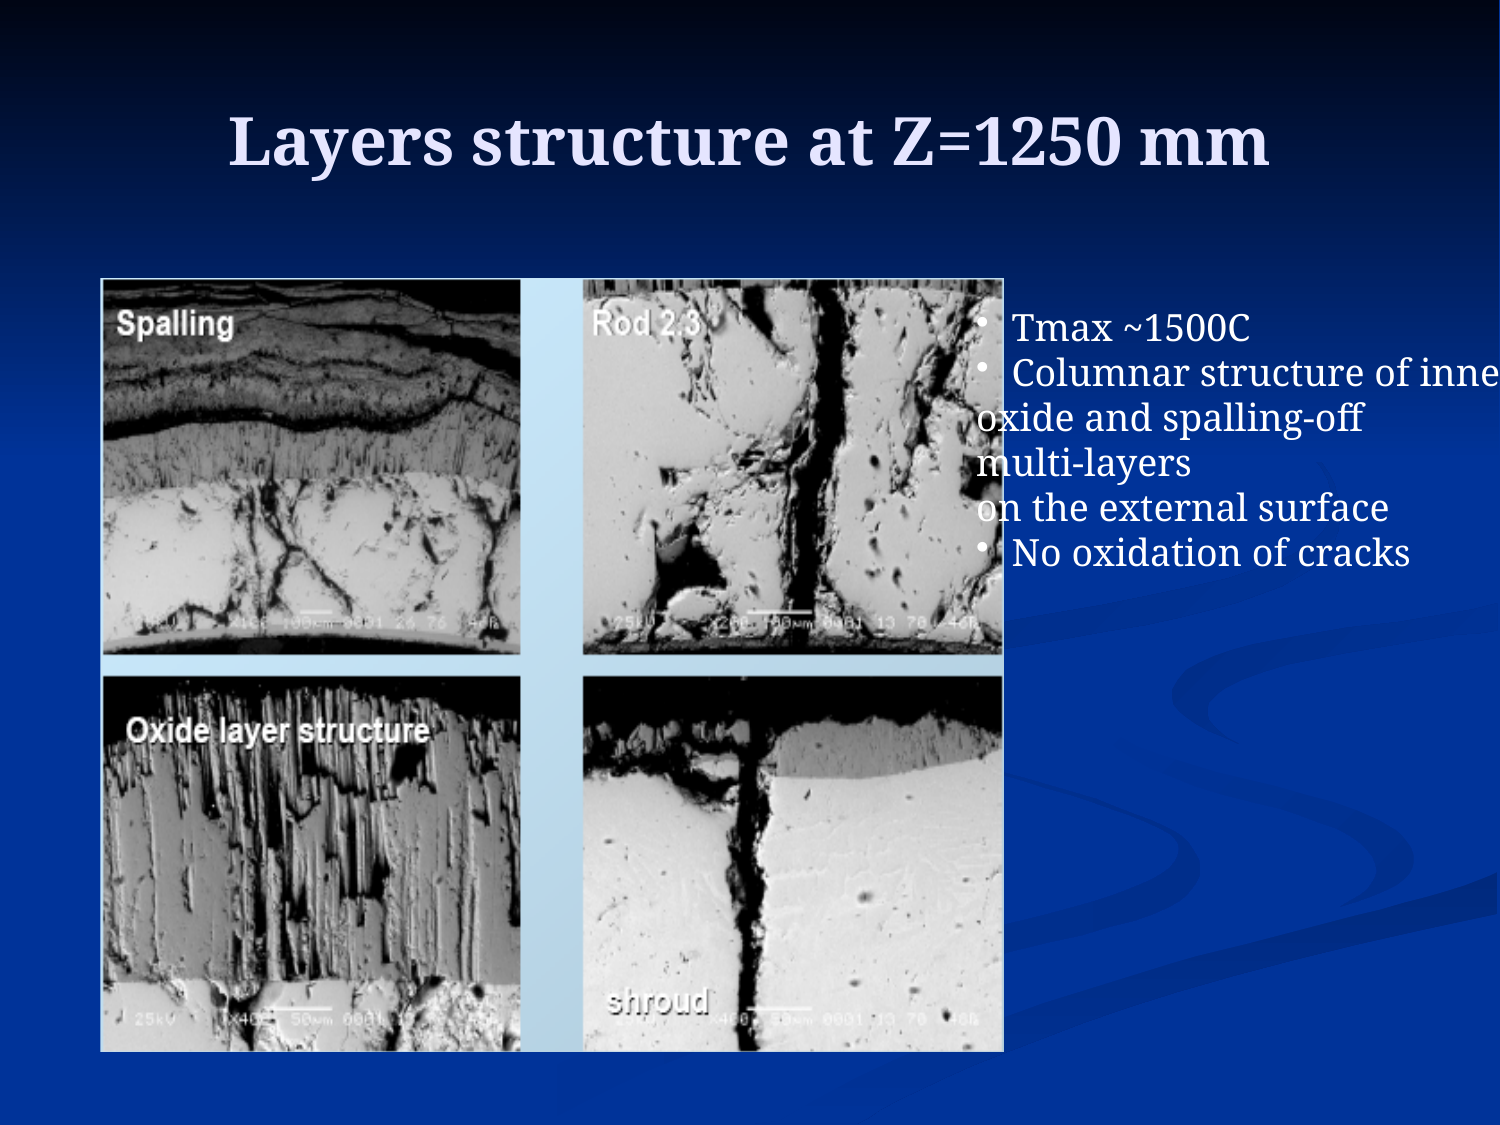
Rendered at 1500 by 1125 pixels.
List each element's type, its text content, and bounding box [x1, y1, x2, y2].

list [99, 278, 1005, 1052]
text_box Tmax ~1500C Columnar structure of inner oxide and spalling-off multi-layers on the external surface No oxidation of cracks [1009, 296, 1500, 627]
title Layers structure at Z=1250 mm [75, 45, 1425, 233]
